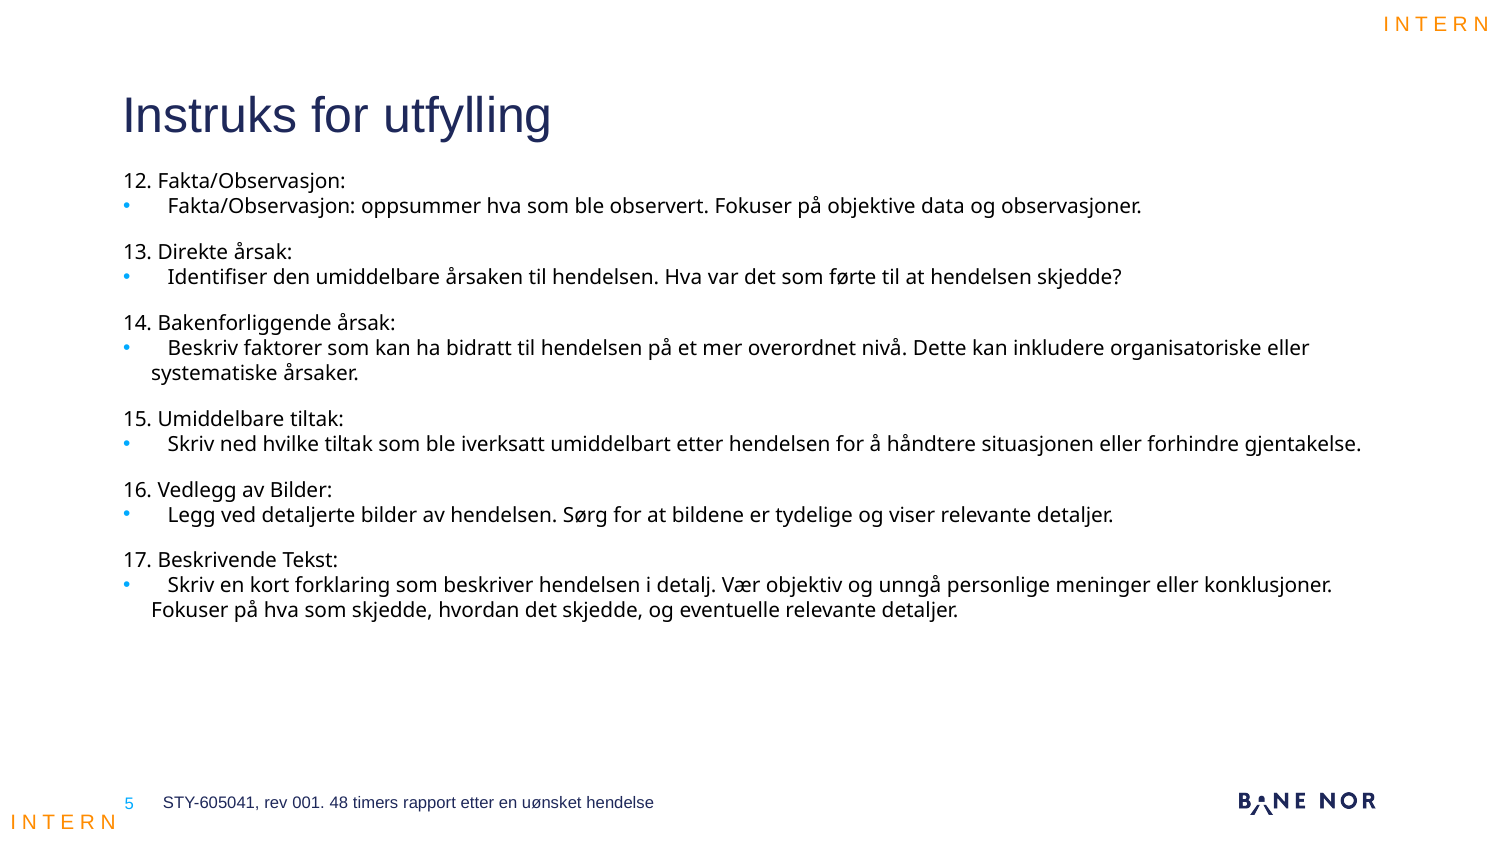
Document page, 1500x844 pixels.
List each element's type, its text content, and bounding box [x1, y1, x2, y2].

slide_number 5 [124, 792, 156, 817]
title Instruks for utfylling [122, 42, 1380, 144]
list 12. Fakta/Observasjon: Fakta/Observasjon: oppsummer hva som ble observert. Fokuser på objektive data og observasjoner. 13. Direkte årsak: Identifiser den umiddelbare årsaken til hendelsen. Hva var det som førte til at hendelsen skjedde? 14. Bakenforliggende årsak: Beskriv faktorer som kan ha bidratt til hendelsen på et mer overordnet nivå. Dette kan inkludere organisatoriske eller systematiske årsaker. 15. Umiddelbare tiltak: Skriv ned hvilke tiltak som ble iverksatt umiddelbart etter hendelsen for å håndtere situasjonen eller forhindre gjentakelse. 16. Vedlegg av Bilder: Legg ved detaljerte bilder av hendelsen. Sørg for at bildene er tydelige og viser relevante detaljer. 17. Beskrivende Tekst: Skriv en kort forklaring som beskriver hendelsen i detalj. Vær objektiv og unngå personlige meninger eller konklusjoner. Fokuser på hva som skjedde, hvordan det skjedde, og eventuelle relevante detaljer. [123, 168, 1412, 744]
footer STY-605041, rev 001. 48 timers rapport etter en uønsket hendelse [162, 792, 1002, 816]
picture [1239, 792, 1376, 815]
